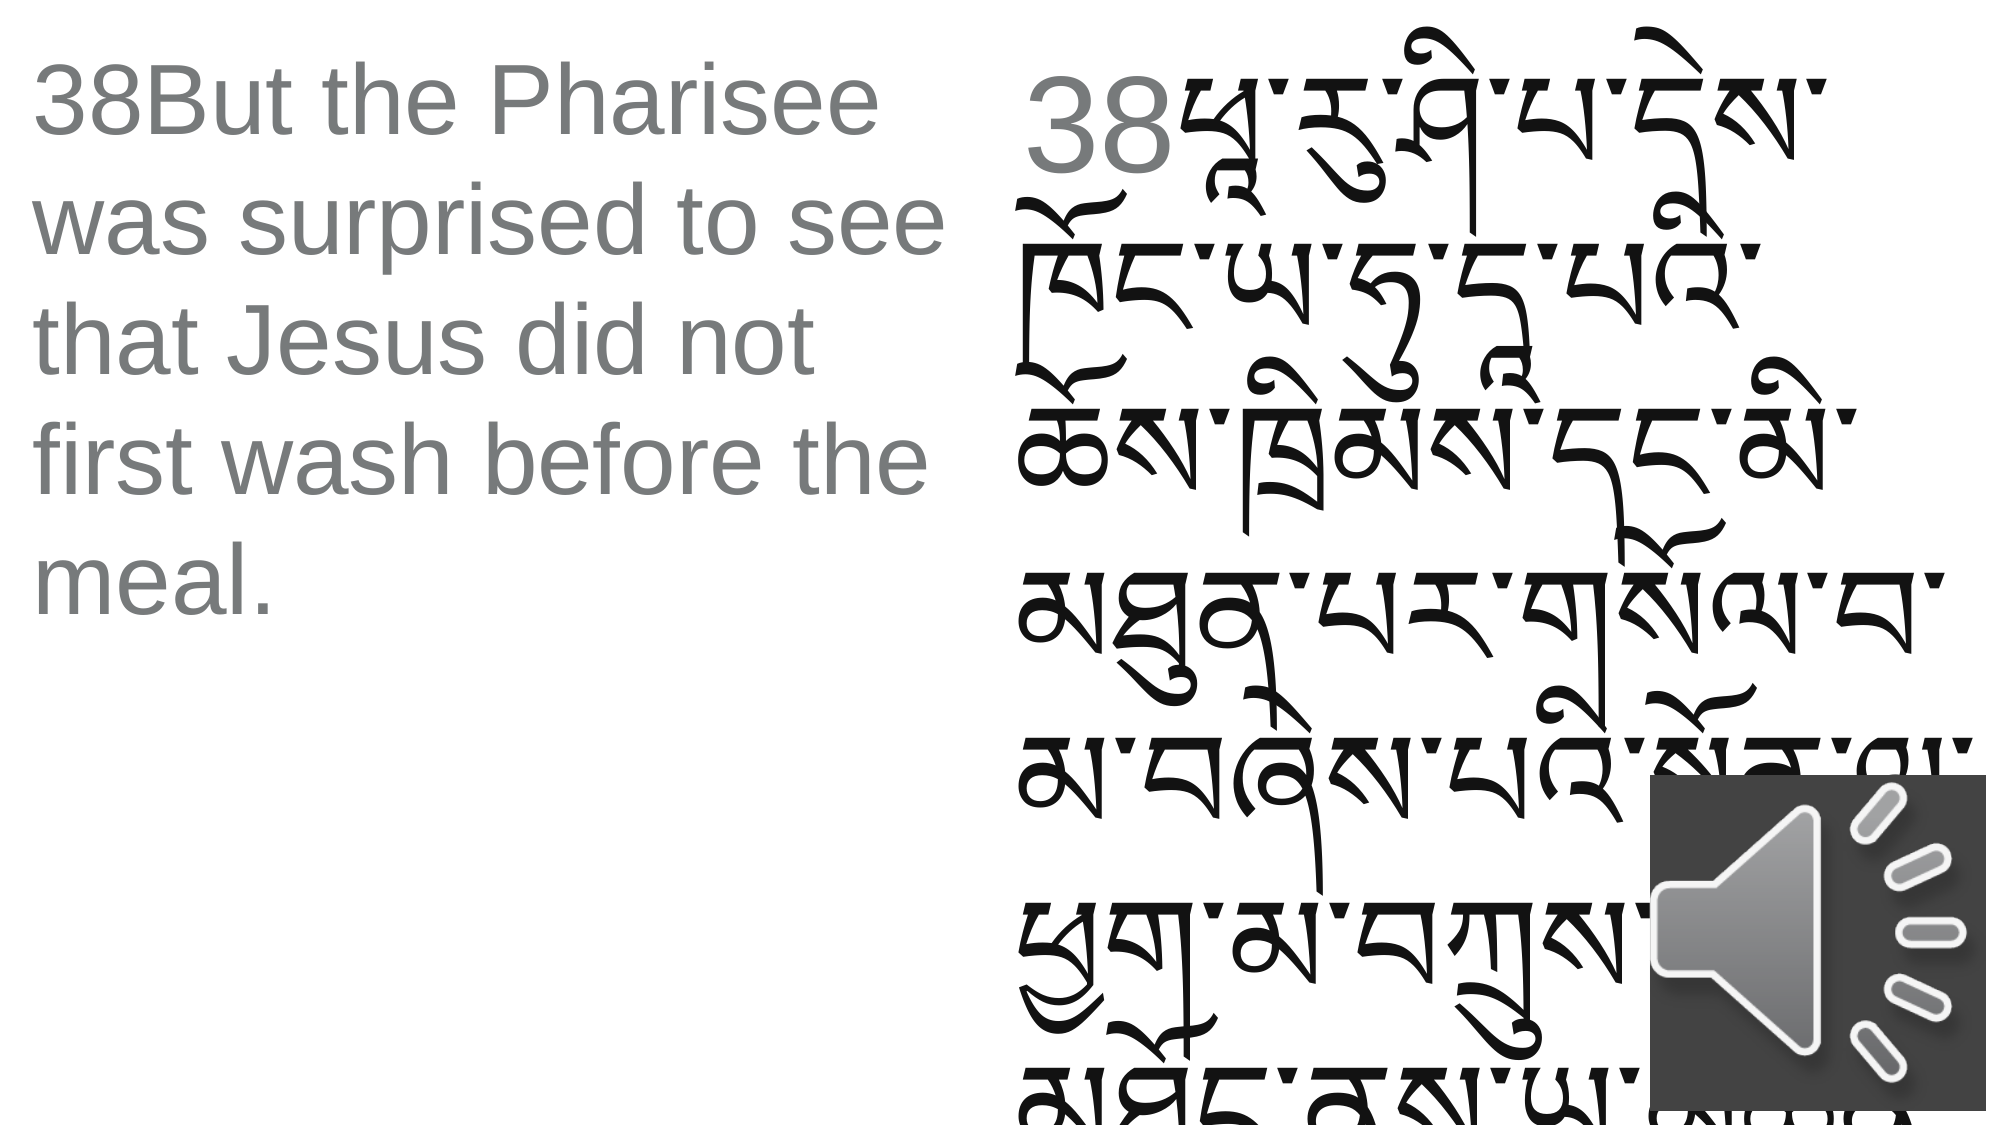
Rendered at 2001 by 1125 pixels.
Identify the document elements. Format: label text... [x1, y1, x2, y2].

text_box 38ཕཱ་རུ་ཤི་པ་དེས་ཁོང་ཡ་ཧུ་དཱ་པའི་ཆོས་ཁྲིམས་དང་མི་མཐུན་པར་གསོལ་བ་མ་བཞེས་པའི་སྔོན་ལ་ཕྱག་མ་བཀྲུས་པ་མཐོང་ནས་ཡ་མཚན་སྐྱེས། [999, 27, 2000, 1104]
picture [1648, 773, 1987, 1112]
text_box 38But the Pharisee was surprised to see that Jesus did not first wash before the meal. [18, 27, 973, 1104]
